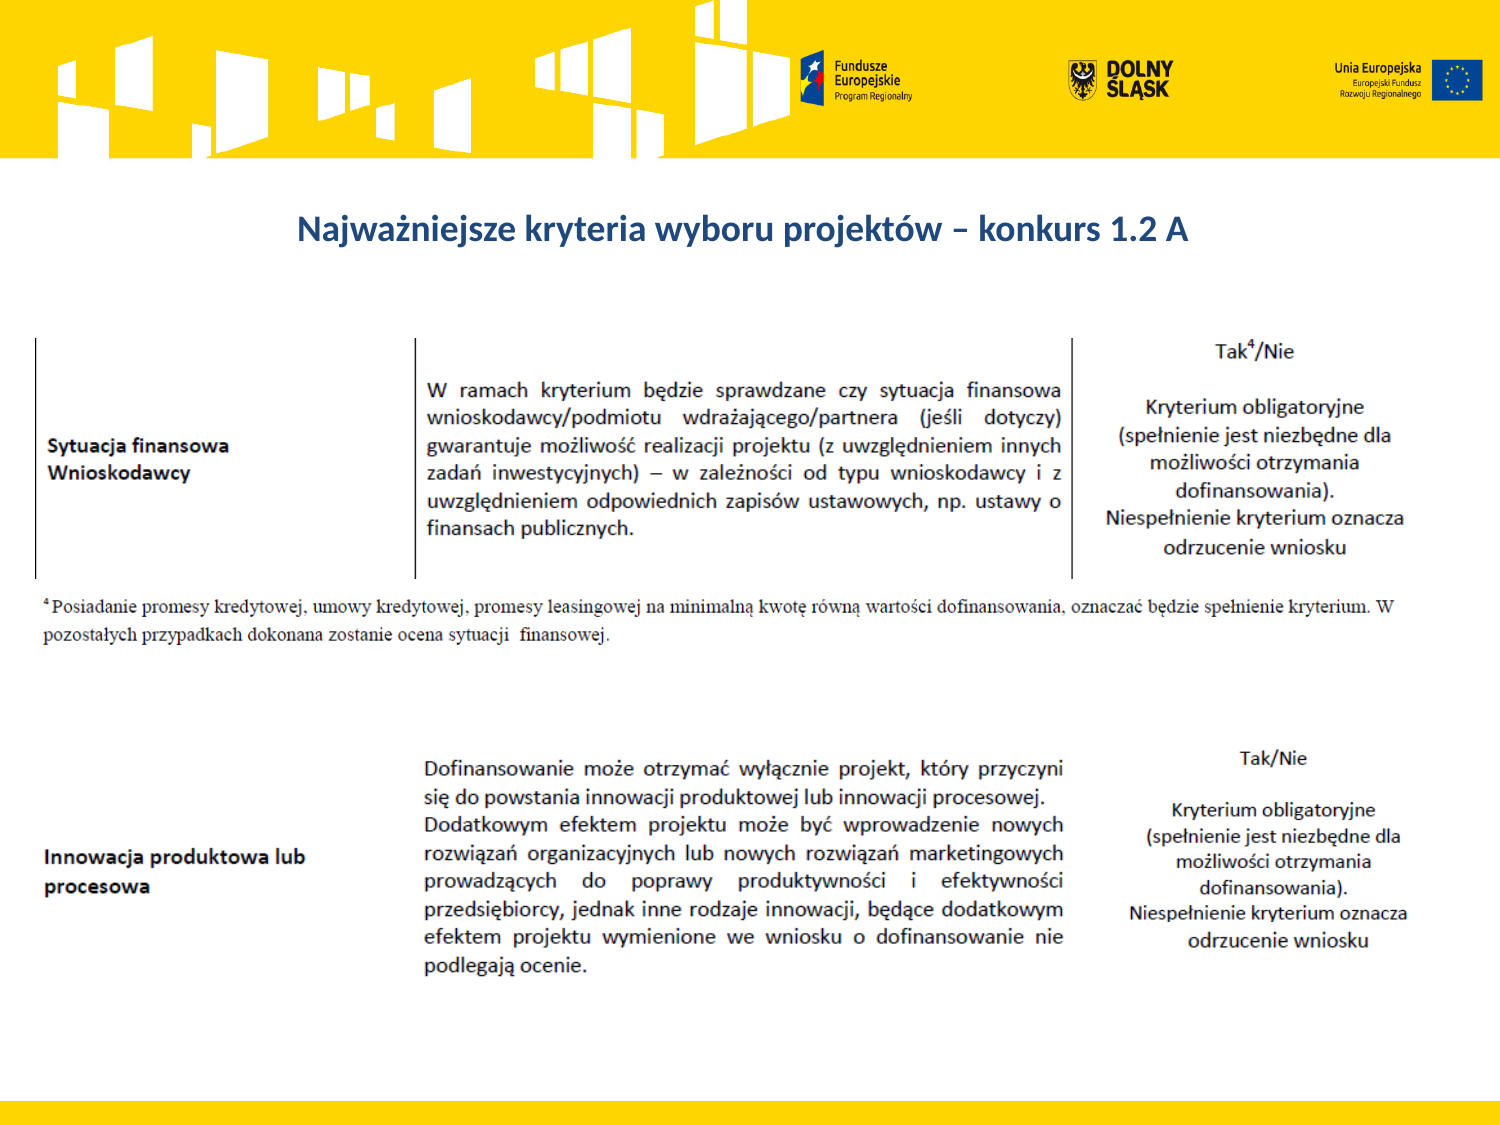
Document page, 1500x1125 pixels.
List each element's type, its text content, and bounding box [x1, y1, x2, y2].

text_box Najważniejsze kryteria wyboru projektów – konkurs 1.2 A [282, 196, 1205, 257]
picture [0, 0, 1500, 1125]
